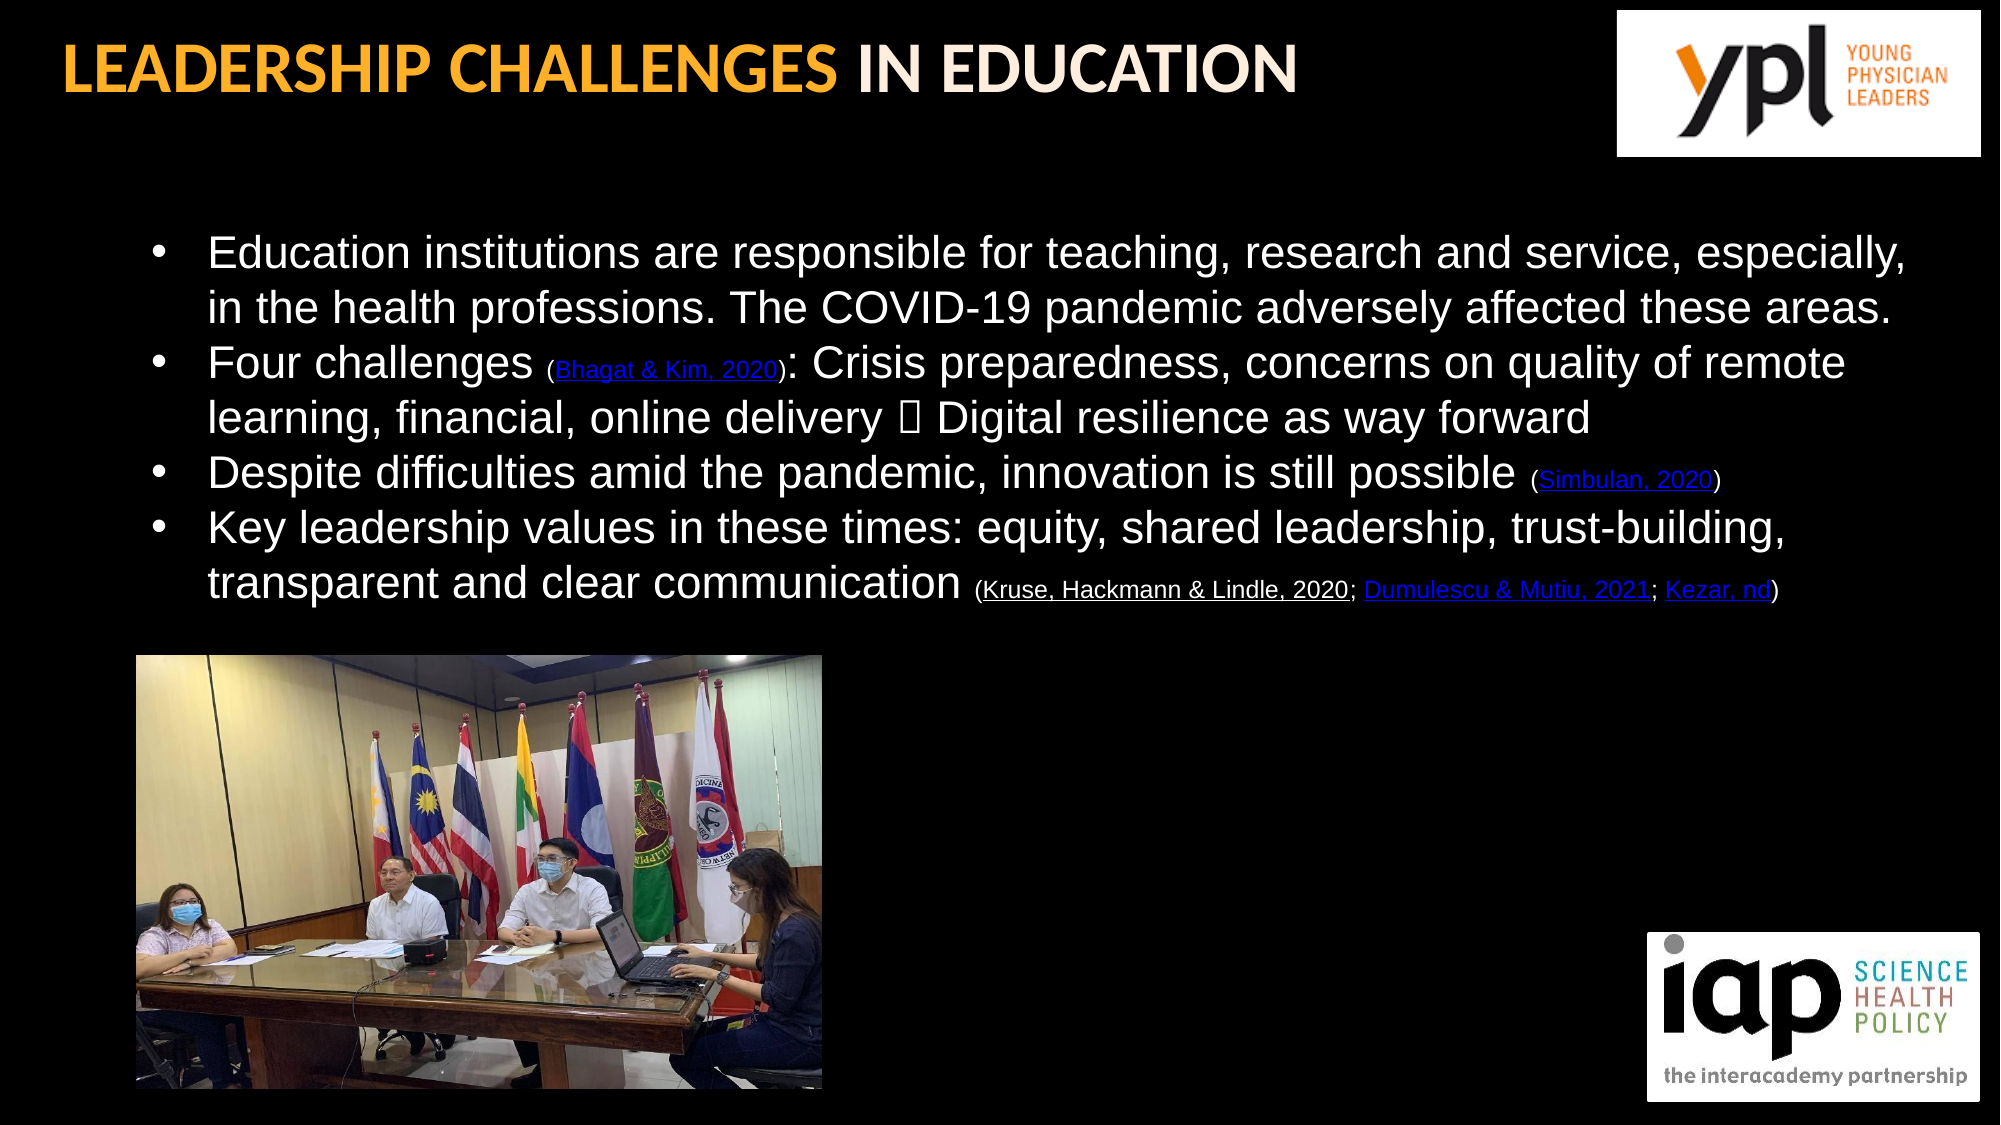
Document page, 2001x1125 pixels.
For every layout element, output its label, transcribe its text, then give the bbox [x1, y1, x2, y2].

picture [1616, 10, 1982, 157]
text_box LEADERSHIP CHALLENGES IN EDUCATION [47, 22, 1512, 168]
text_box Education institutions are responsible for teaching, research and service, especially, in the health professions. The COVID-19 pandemic adversely affected these areas. Four challenges (Bhagat & Kim, 2020): Crisis preparedness, concerns on quality of remote learning, financial, online delivery  Digital resilience as way forward Despite difficulties amid the pandemic, innovation is still possible (Simbulan, 2020) Key leadership values in these times: equity, shared leadership, trust-building, transparent and clear communication (Kruse, Hackmann & Lindle, 2020; Dumulescu & Mutiu, 2021; Kezar, nd) [136, 215, 1957, 616]
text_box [1648, 934, 1979, 1101]
picture [135, 655, 822, 1089]
